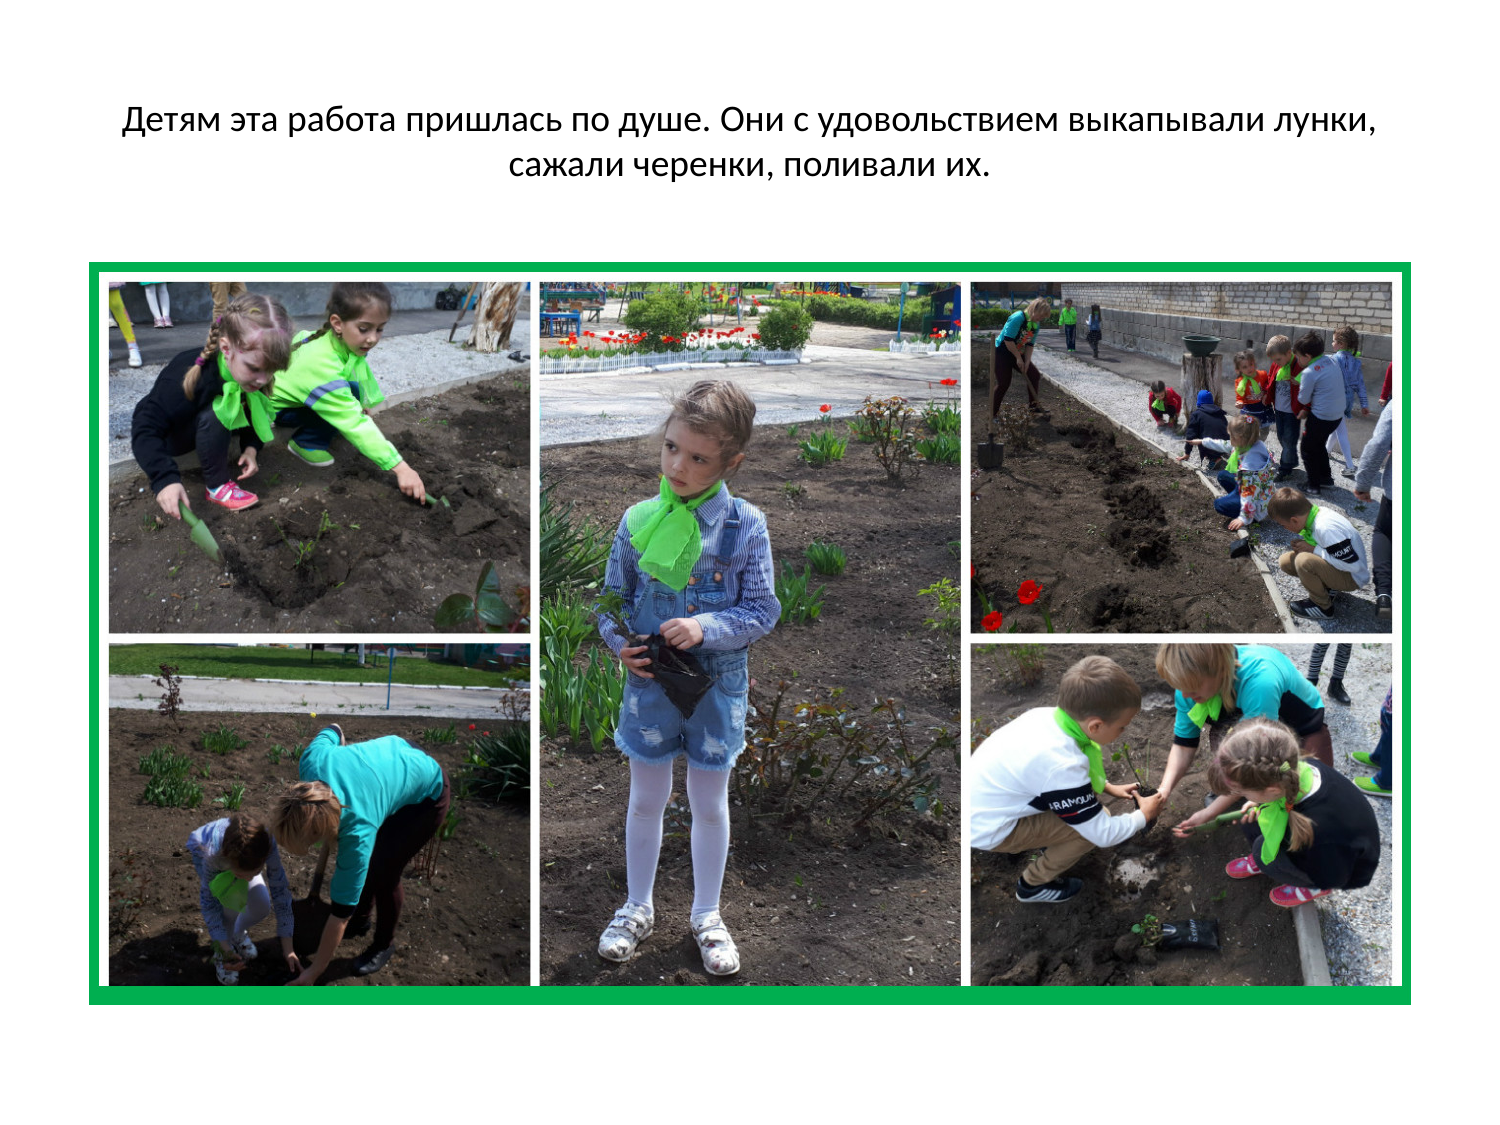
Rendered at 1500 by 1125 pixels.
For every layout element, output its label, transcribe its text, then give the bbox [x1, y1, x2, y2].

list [89, 262, 1411, 1006]
title Детям эта работа пришлась по душе. Они с удовольствием выкапывали лунки, сажали черенки, поливали их. [75, 45, 1425, 233]
